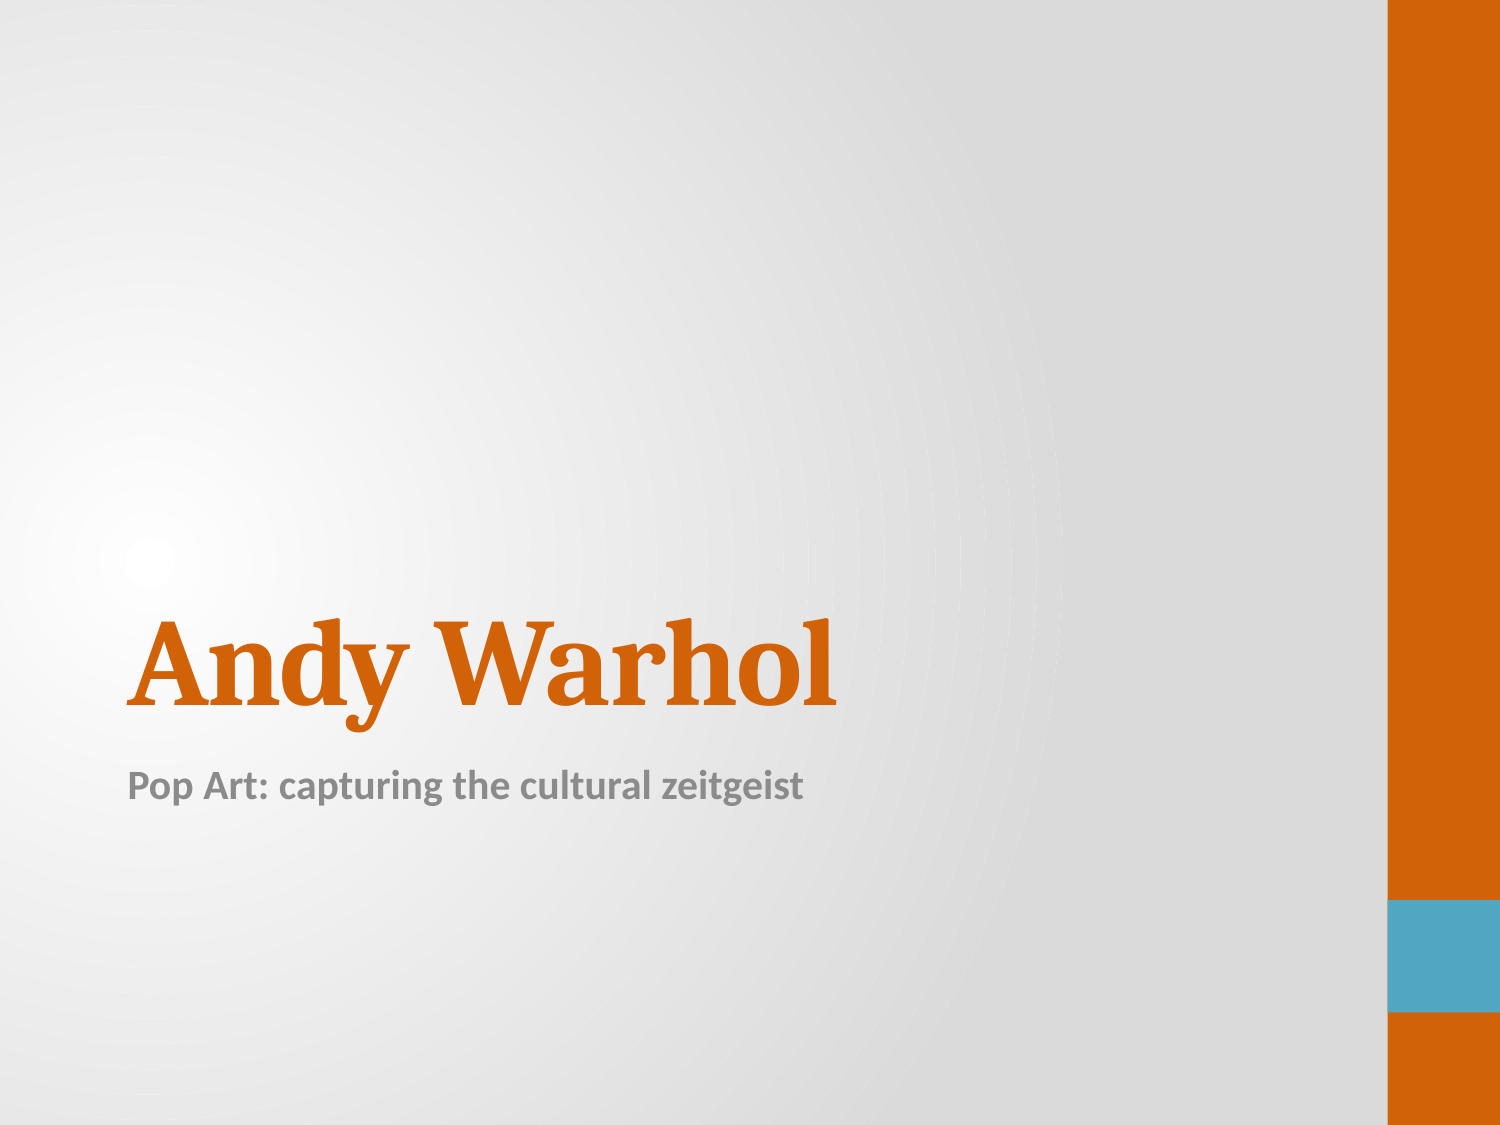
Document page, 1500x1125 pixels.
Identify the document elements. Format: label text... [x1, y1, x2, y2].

subtitle Pop Art: capturing the cultural zeitgeist [112, 750, 1173, 925]
title Andy Warhol [112, 312, 1350, 738]
